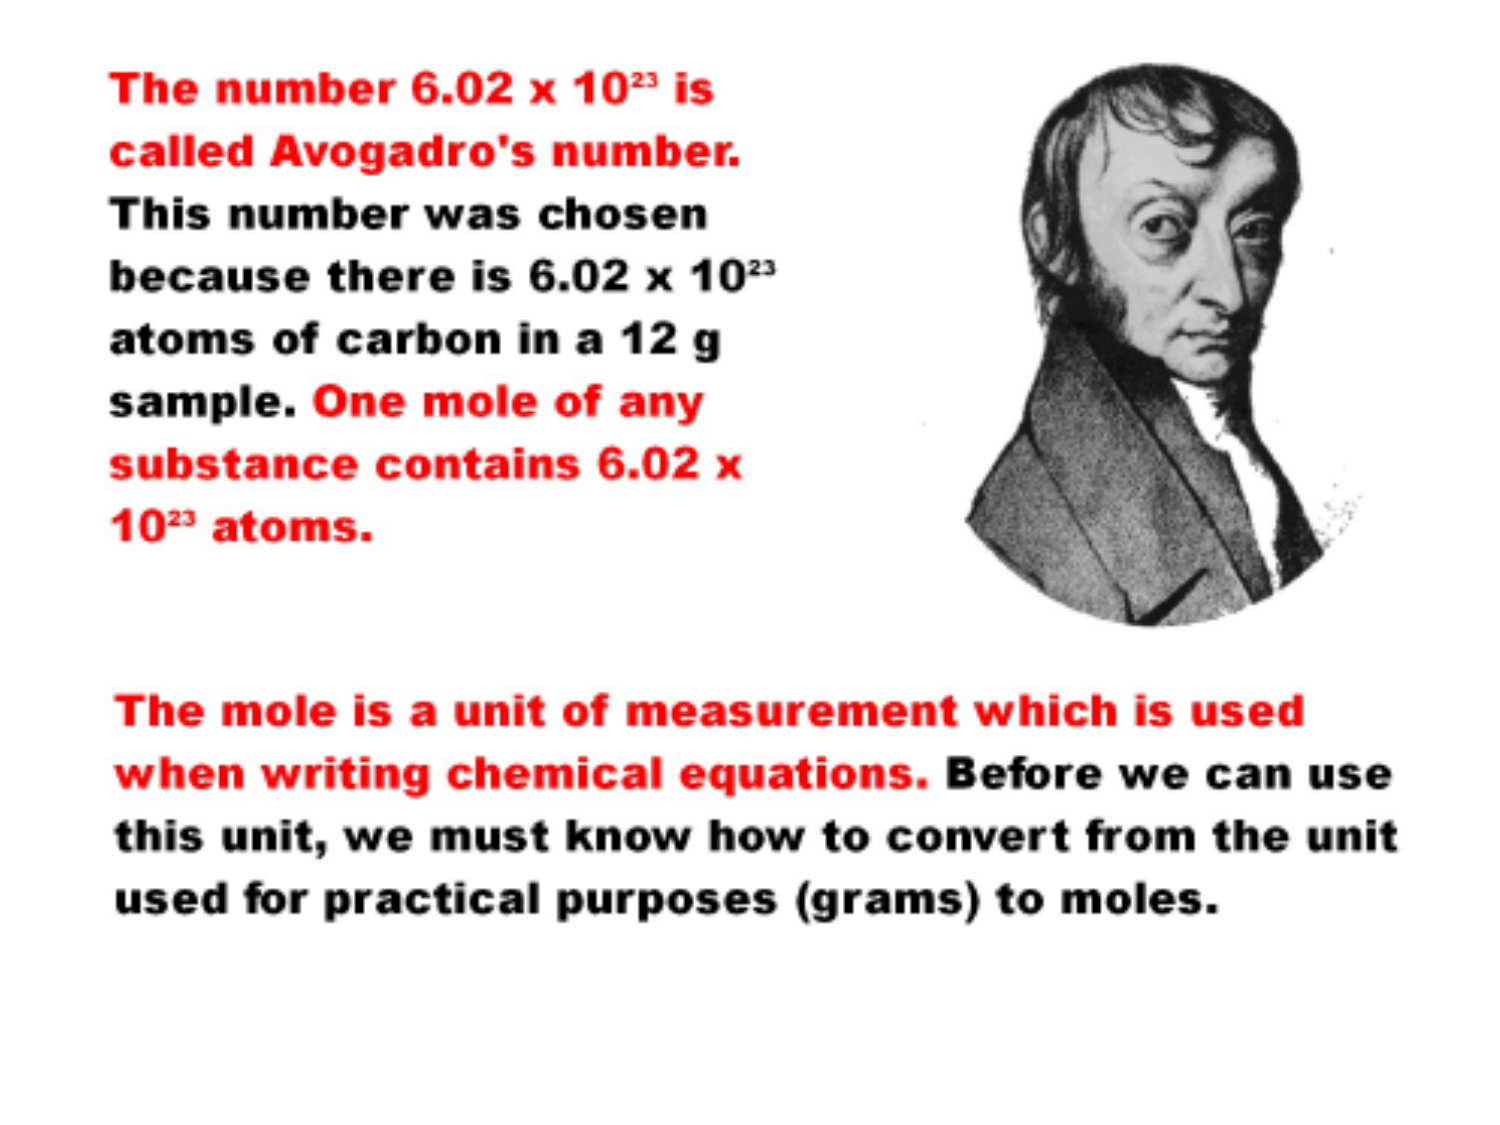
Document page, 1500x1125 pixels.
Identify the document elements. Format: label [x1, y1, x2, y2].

picture [74, 49, 1425, 981]
